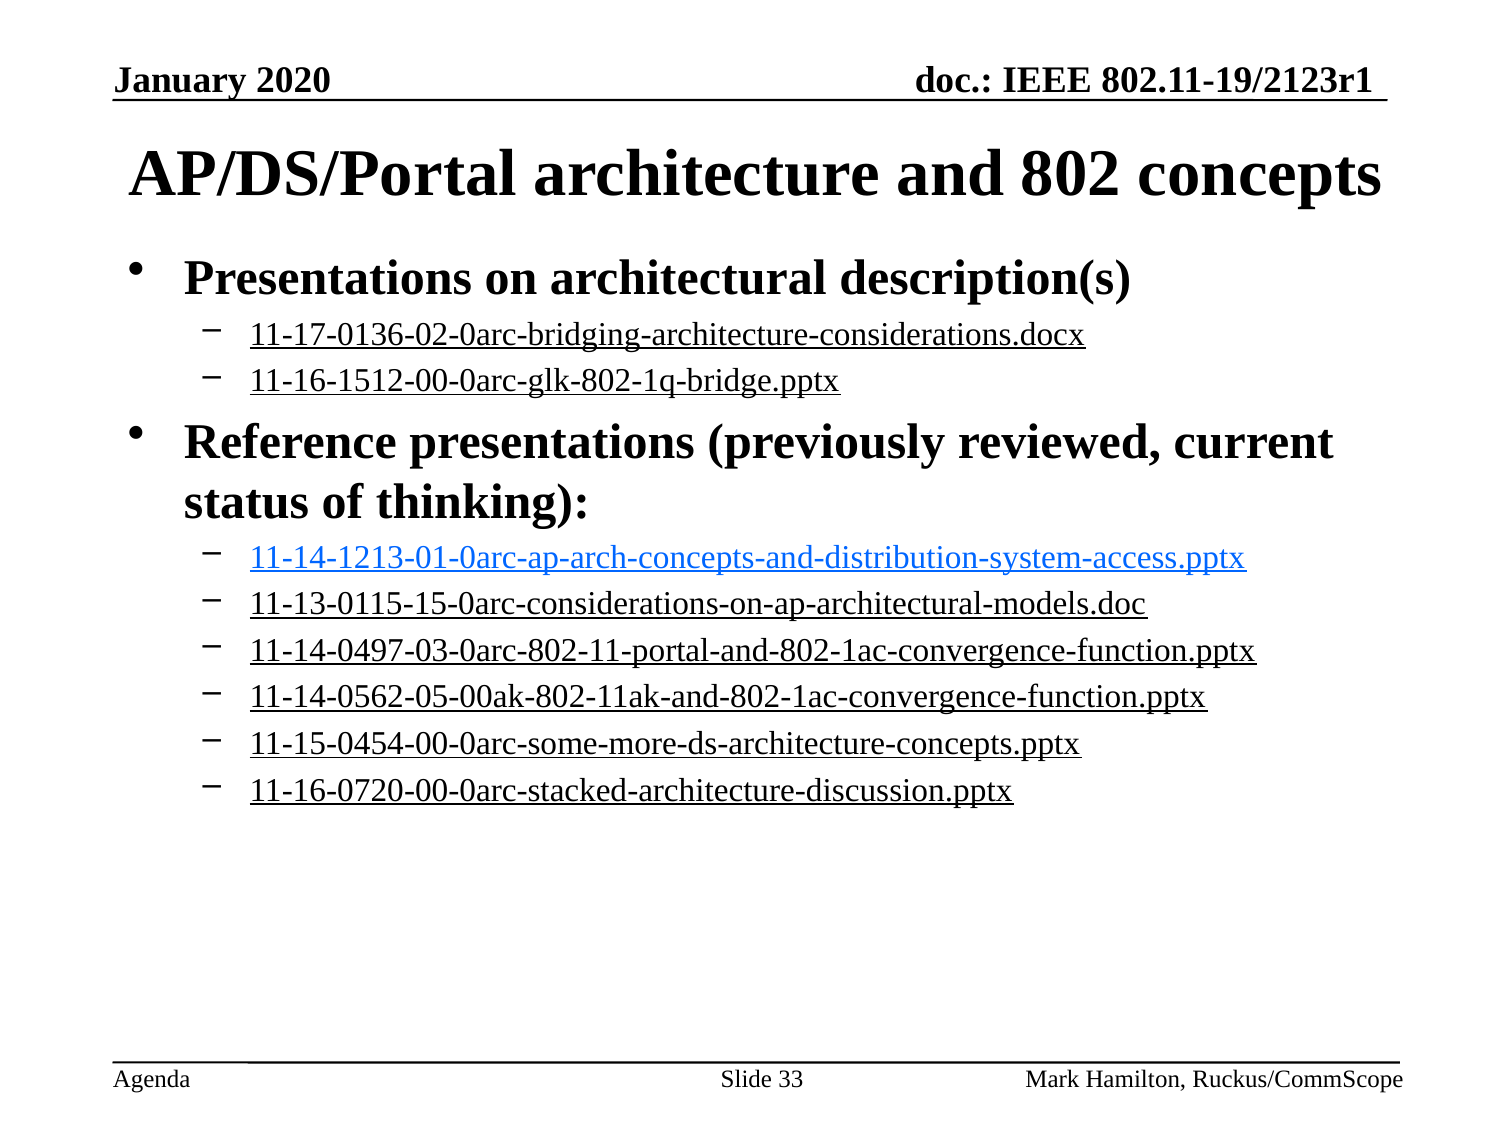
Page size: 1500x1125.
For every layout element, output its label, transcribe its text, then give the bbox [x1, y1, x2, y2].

list Presentations on architectural description(s) 11-17-0136-02-0arc-bridging-architecture-considerations.docx 11-16-1512-00-0arc-glk-802-1q-bridge.pptx Reference presentations (previously reviewed, current status of thinking): 11-14-1213-01-0arc-ap-arch-concepts-and-distribution-system-access.pptx 11-13-0115-15-0arc-considerations-on-ap-architectural-models.doc 11-14-0497-03-0arc-802-11-portal-and-802-1ac-convergence-function.pptx 11-14-0562-05-00ak-802-11ak-and-802-1ac-convergence-function.pptx 11-15-0454-00-0arc-some-more-ds-architecture-concepts.pptx 11-16-0720-00-0arc-stacked-architecture-discussion.pptx [112, 237, 1388, 988]
title AP/DS/Portal architecture and 802 concepts [112, 112, 1400, 225]
